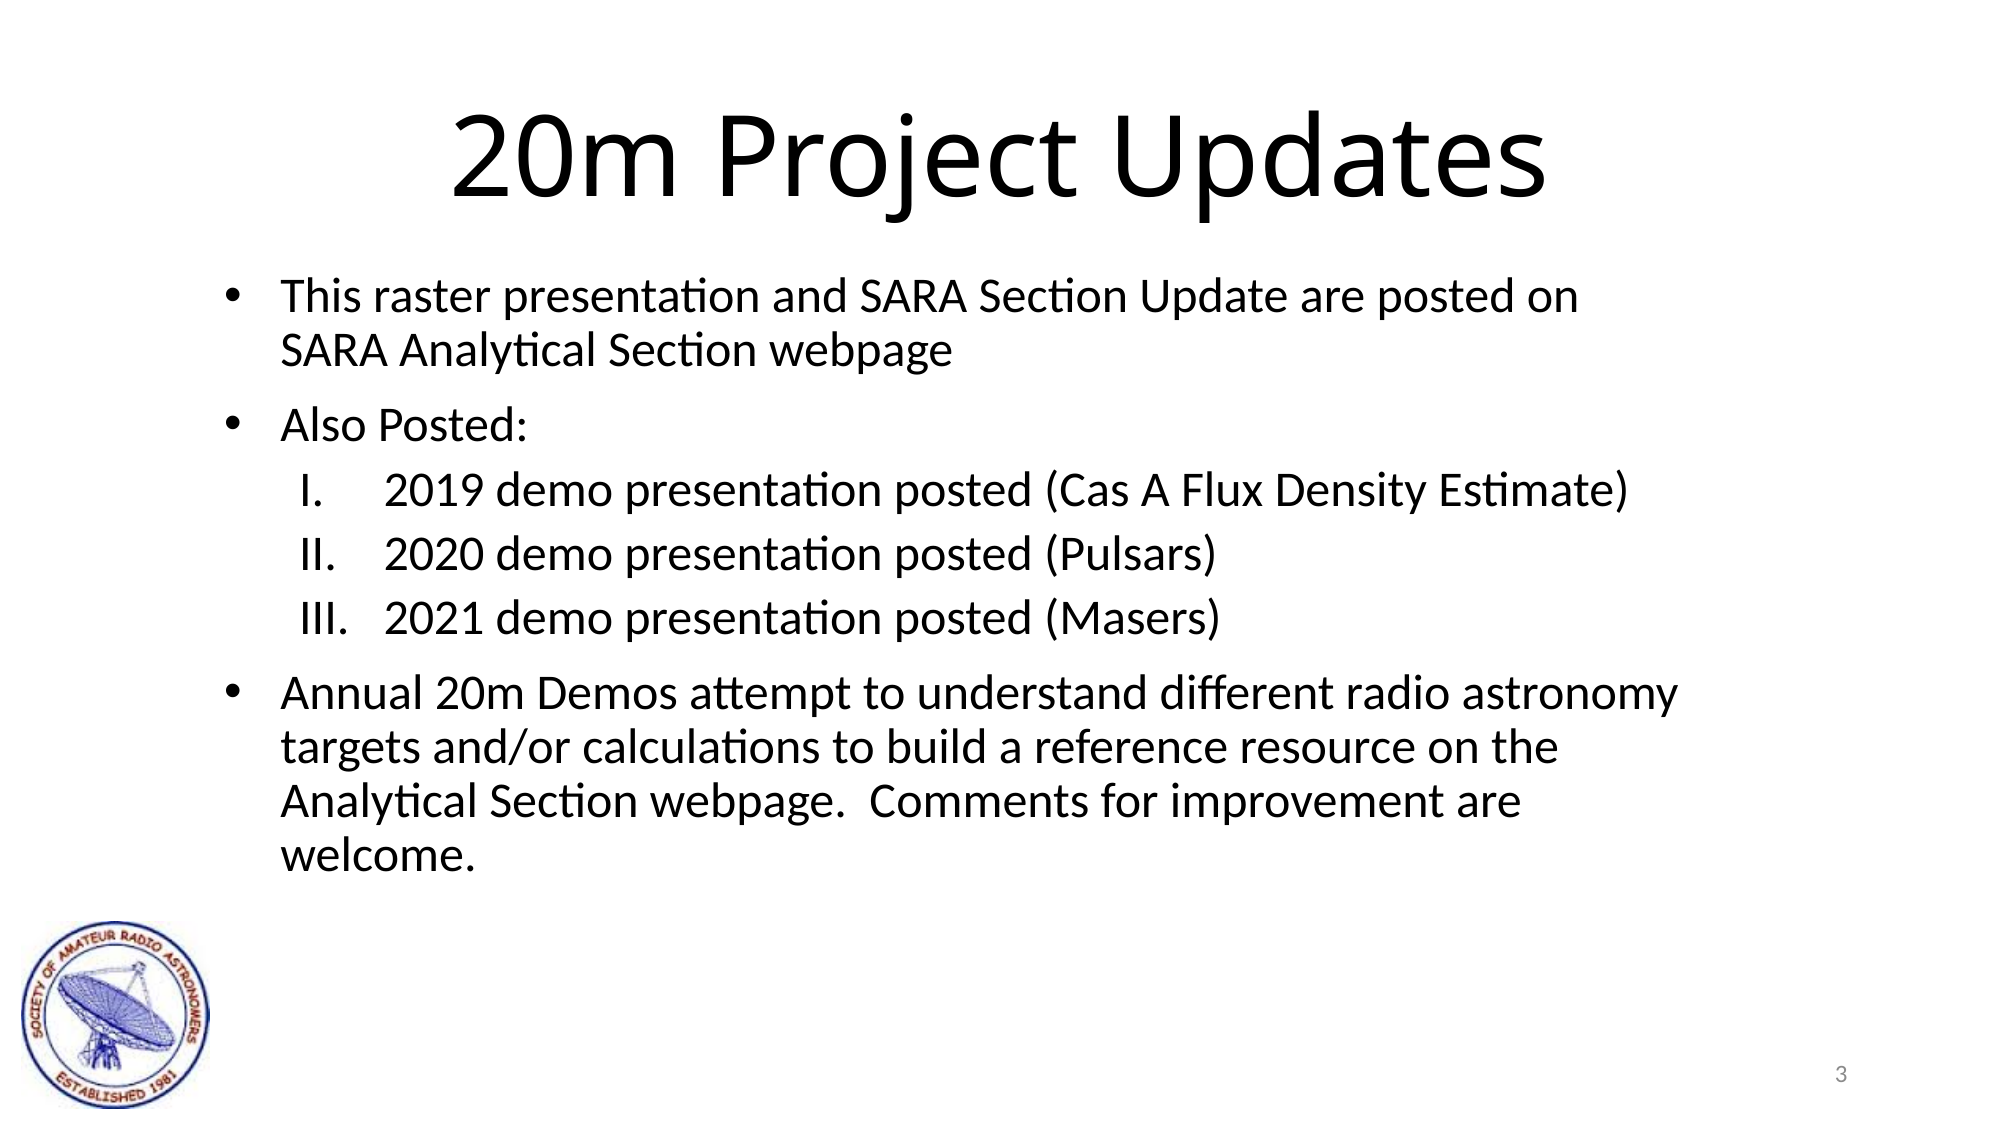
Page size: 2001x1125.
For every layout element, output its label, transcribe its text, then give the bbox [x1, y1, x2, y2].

subtitle This raster presentation and SARA Section Update are posted on SARA Analytical Section webpage Also Posted: 2019 demo presentation posted (Cas A Flux Density Estimate) 2020 demo presentation posted (Pulsars) 2021 demo presentation posted (Masers) Annual 20m Demos attempt to understand different radio astronomy targets and/or calculations to build a reference resource on the Analytical Section webpage. Comments for improvement are welcome. [209, 262, 1710, 984]
slide_number 3 [1412, 1042, 1863, 1103]
title 20m Project Updates [249, 77, 1750, 228]
picture [21, 921, 210, 1109]
